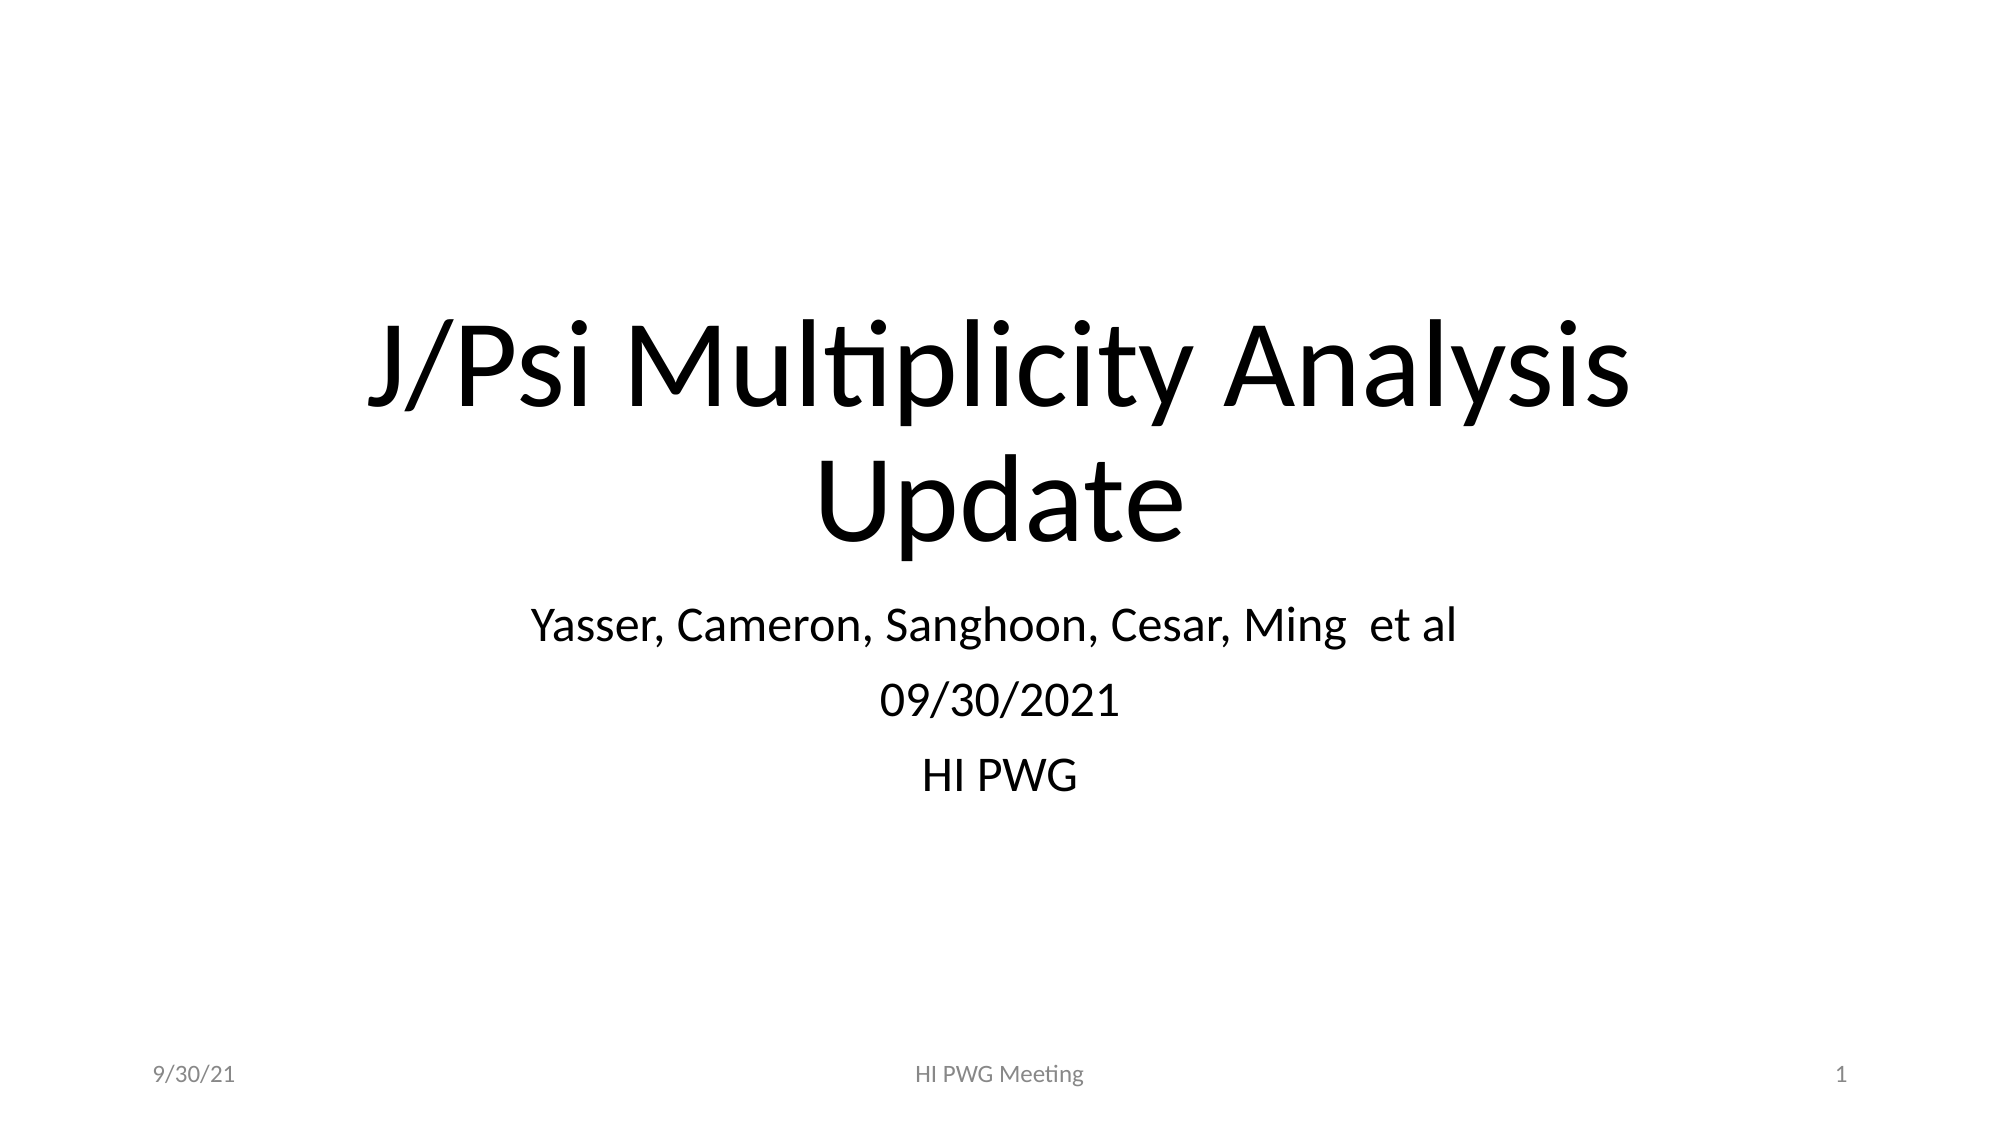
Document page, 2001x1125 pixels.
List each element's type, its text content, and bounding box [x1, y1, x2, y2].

subtitle Yasser, Cameron, Sanghoon, Cesar, Ming et al 09/30/2021 HI PWG [249, 590, 1750, 863]
title J/Psi Multiplicity Analysis Update [249, 184, 1750, 576]
footer HI PWG Meeting [662, 1042, 1338, 1103]
slide_number 1 [1412, 1042, 1863, 1103]
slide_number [137, 1042, 588, 1103]
